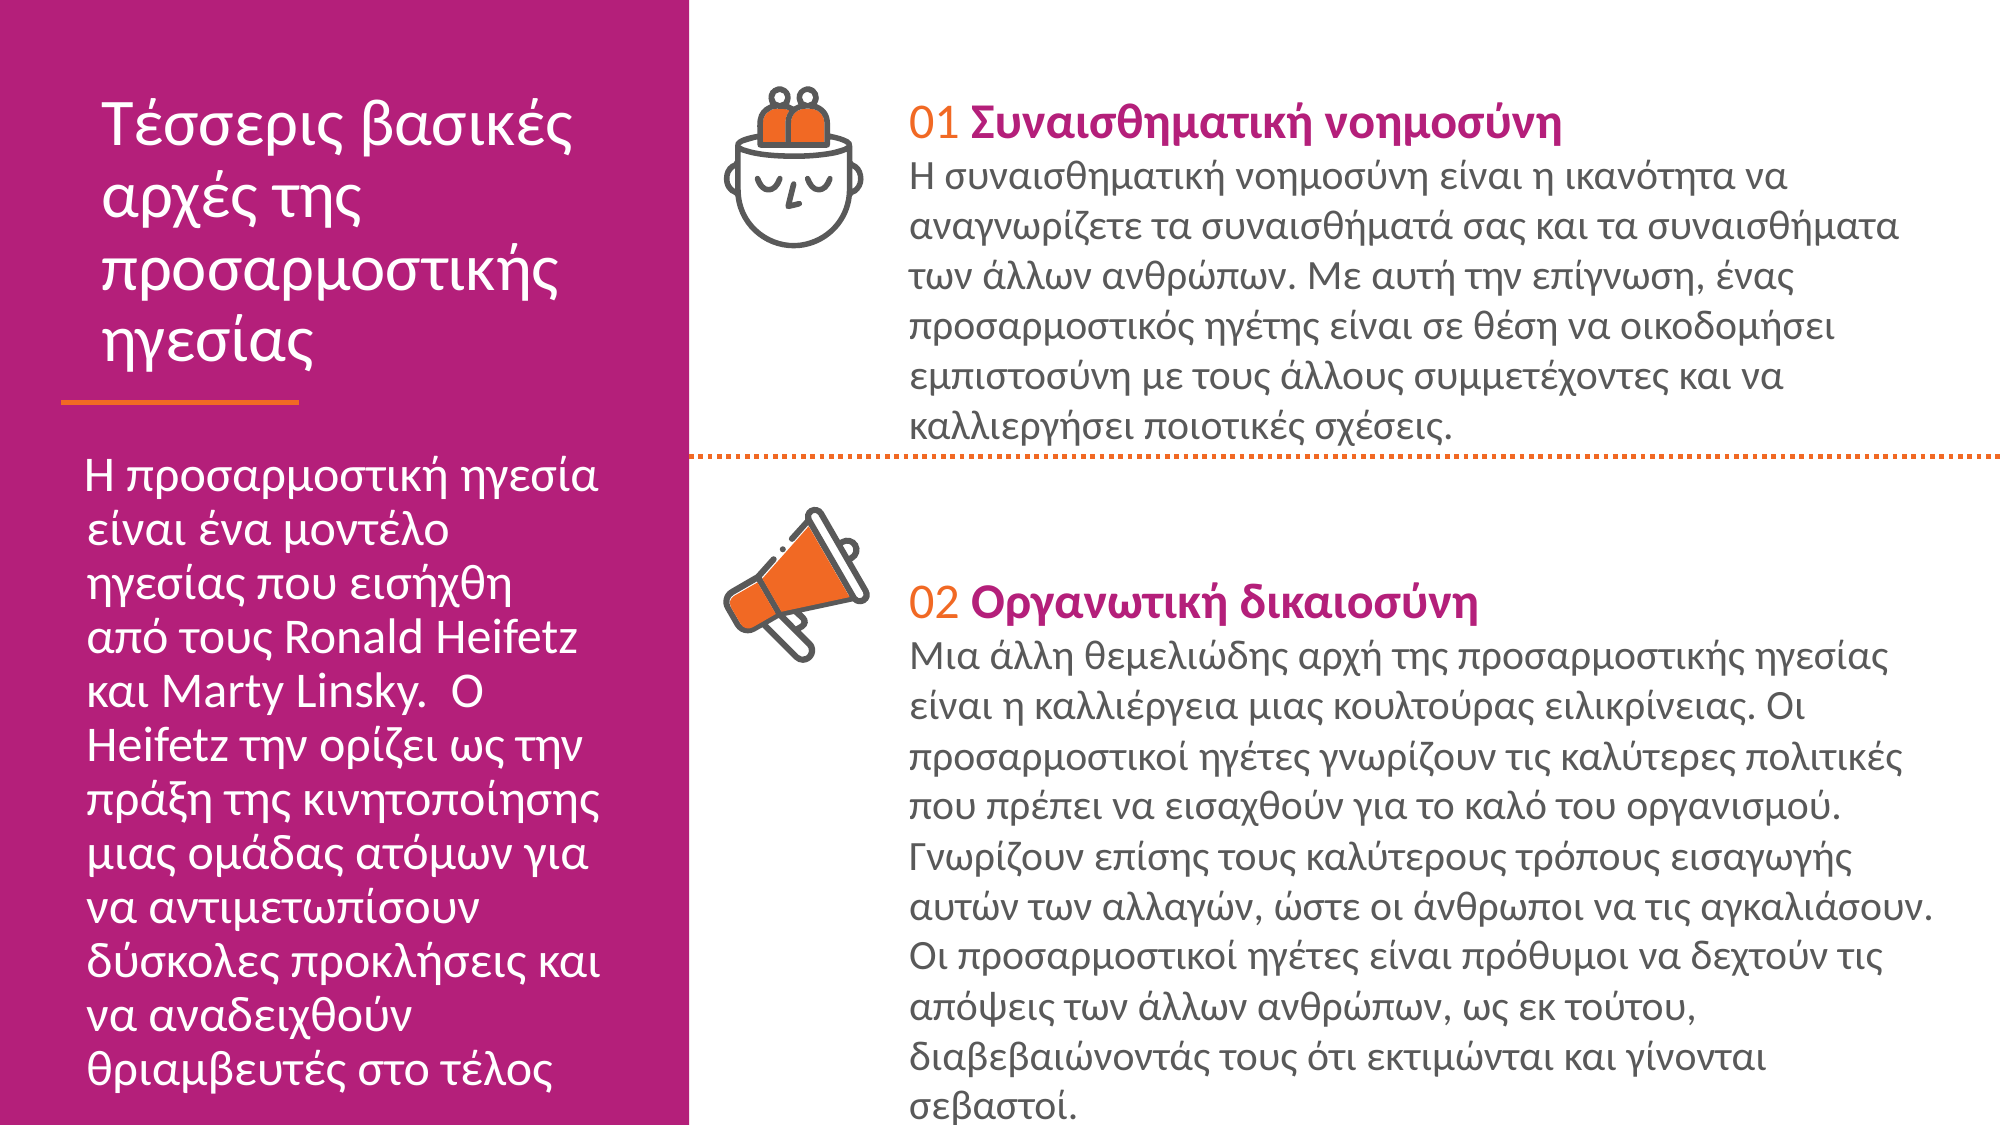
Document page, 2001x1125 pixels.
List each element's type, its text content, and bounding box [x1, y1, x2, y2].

list Τέσσερις βασικές αρχές της προσαρμοστικής ηγεσίας [86, 80, 620, 389]
text_box [61, 400, 299, 405]
text_box [0, 0, 690, 1125]
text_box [723, 86, 864, 249]
list Η προσαρμοστική ηγεσία είναι ένα μοντέλο ηγεσίας που εισήχθη από τους Ronald Heifetz και Marty Linsky. Ο Heifetz την ορίζει ως την πράξη της κινητοποίησης μιας ομάδας ατόμων για να αντιμετωπίσουν δύσκολες προκλήσεις και να αναδειχθούν θριαμβευτές στο τέλος [68, 440, 620, 1125]
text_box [723, 506, 870, 663]
text_box 01 Συναισθηματική νοημοσύνη Η συναισθηματική νοημοσύνη είναι η ικανότητα να αναγνωρίζετε τα συναισθήματά σας και τα συναισθήματα των άλλων ανθρώπων. Με αυτή την επίγνωση, ένας προσαρμοστικός ηγέτης είναι σε θέση να οικοδομήσει εμπιστοσύνη με τους άλλους συμμετέχοντες και να καλλιεργήσει ποιοτικές σχέσεις. 02 Οργανωτική δικαιοσύνη Μια άλλη θεμελιώδης αρχή της προσαρμοστικής ηγεσίας είναι η καλλιέργεια μιας κουλτούρας ειλικρίνειας. Οι προσαρμοστικοί ηγέτες γνωρίζουν τις καλύτερες πολιτικές που πρέπει να εισαχθούν για το καλό του οργανισμού. Γνωρίζουν επίσης τους καλύτερους τρόπους εισαγωγής αυτών των αλλαγών, ώστε οι άνθρωποι να τις αγκαλιάσουν. Οι προσαρμοστικοί ηγέτες είναι πρόθυμοι να δεχτούν τις απόψεις των άλλων ανθρώπων, ως εκ τούτου, διαβεβαιώνοντάς τους ότι εκτιμώνται και γίνονται σεβαστοί. [894, 80, 1960, 456]
text_box 01 Συναισθηματική νοημοσύνη Η συναισθηματική νοημοσύνη είναι η ικανότητα να αναγνωρίζετε τα συναισθήματά σας και τα συναισθήματα των άλλων ανθρώπων. Με αυτή την επίγνωση, ένας προσαρμοστικός ηγέτης είναι σε θέση να οικοδομήσει εμπιστοσύνη με τους άλλους συμμετέχοντες και να καλλιεργήσει ποιοτικές σχέσεις. 02 Οργανωτική δικαιοσύνη Μια άλλη θεμελιώδης αρχή της προσαρμοστικής ηγεσίας είναι η καλλιέργεια μιας κουλτούρας ειλικρίνειας. Οι προσαρμοστικοί ηγέτες γνωρίζουν τις καλύτερες πολιτικές που πρέπει να εισαχθούν για το καλό του οργανισμού. Γνωρίζουν επίσης τους καλύτερους τρόπους εισαγωγής αυτών των αλλαγών, ώστε οι άνθρωποι να τις αγκαλιάσουν. Οι προσαρμοστικοί ηγέτες είναι πρόθυμοι να δεχτούν τις απόψεις των άλλων ανθρώπων, ως εκ τούτου, διαβεβαιώνοντάς τους ότι εκτιμώνται και γίνονται σεβαστοί. [894, 457, 1960, 1125]
